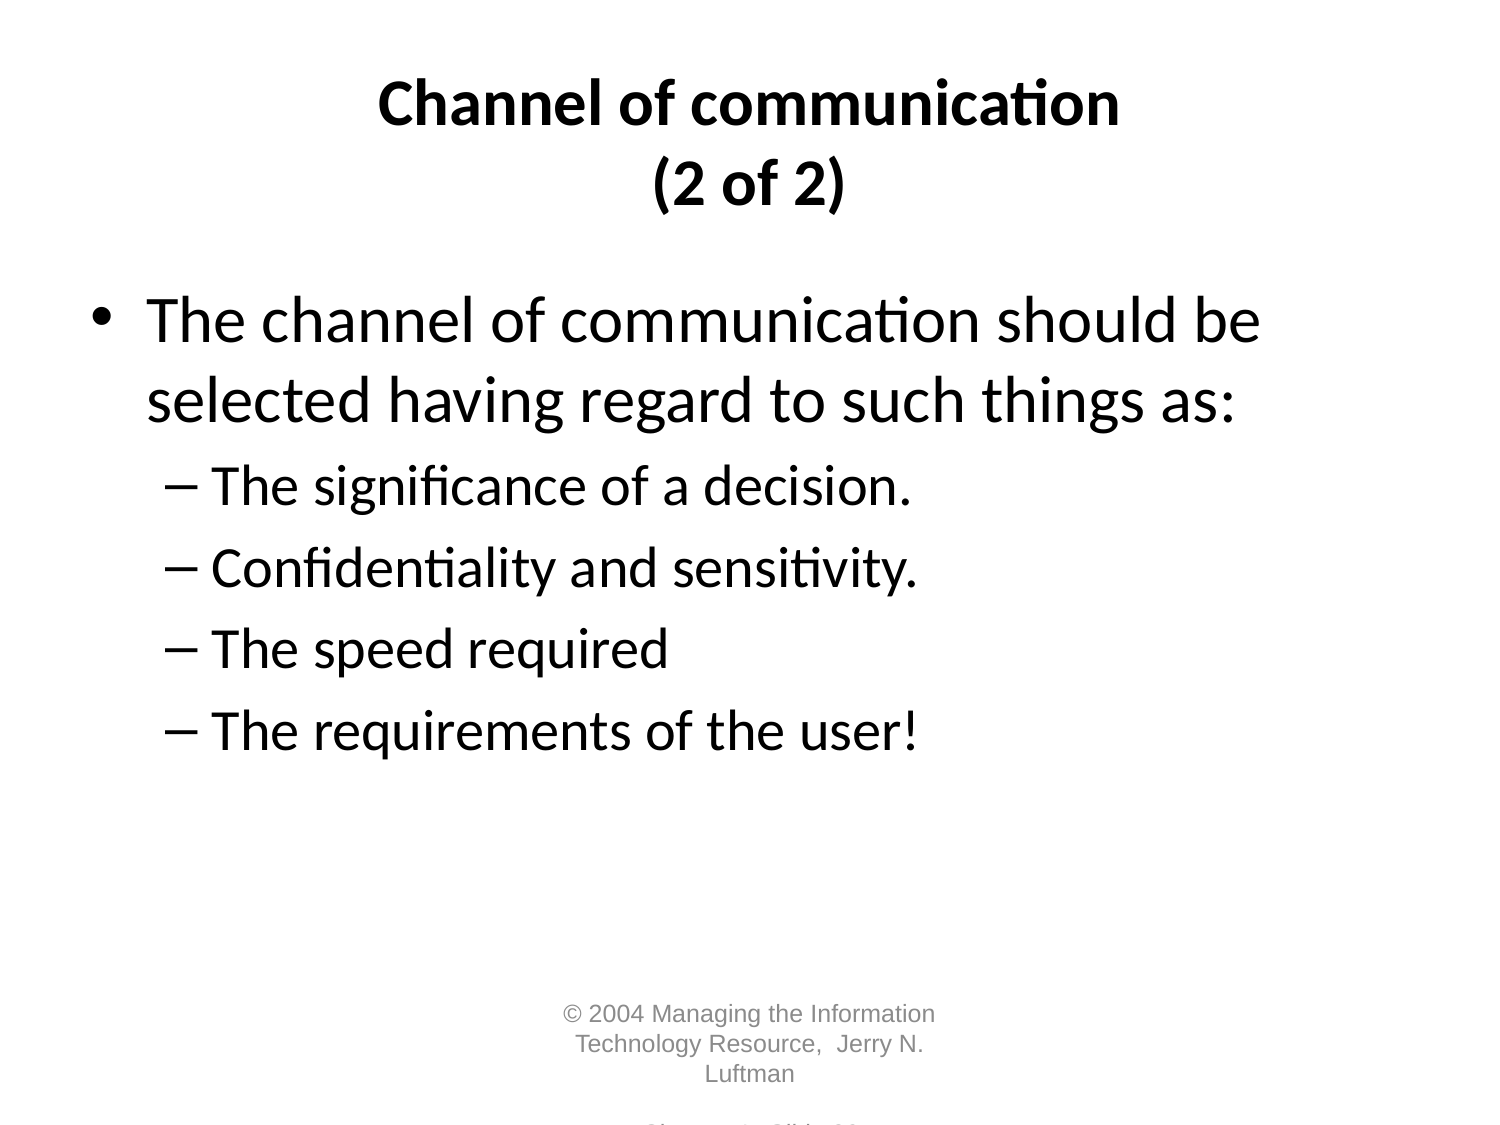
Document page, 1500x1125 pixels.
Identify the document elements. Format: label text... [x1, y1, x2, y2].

footer © 2004 Managing the Information Technology Resource, Jerry N. Luftman Chapter 1- Slide 20 [512, 1042, 988, 1103]
list The channel of communication should be selected having regard to such things as: The significance of a decision. Confidentiality and sensitivity. The speed required The requirements of the user! [75, 268, 1425, 1012]
title Channel of communication (2 of 2) [75, 45, 1425, 233]
